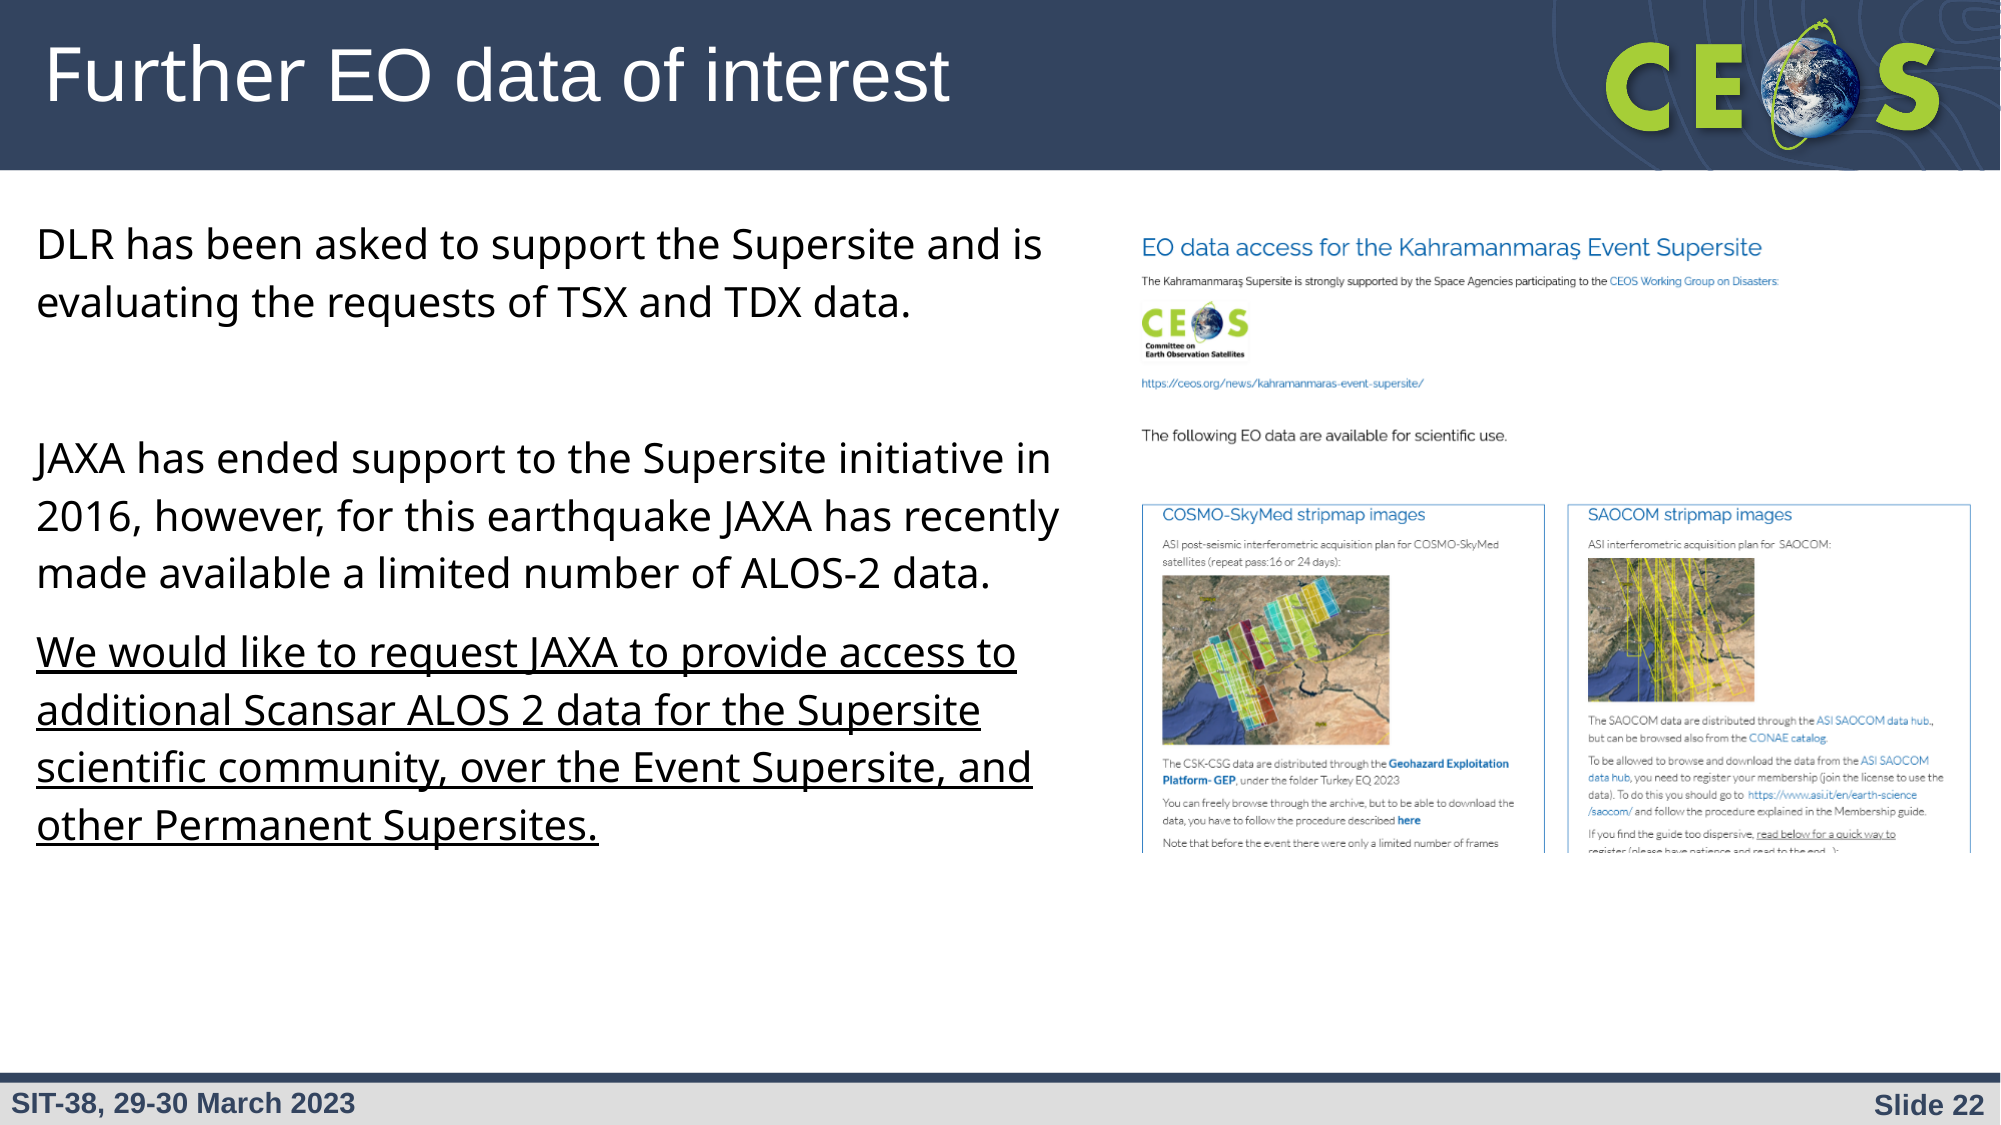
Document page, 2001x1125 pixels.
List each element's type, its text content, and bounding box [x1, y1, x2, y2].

title Further EO data of interest [28, 28, 1569, 157]
picture [1606, 18, 1939, 150]
picture [1133, 229, 2000, 853]
list DLR has been asked to support the Supersite and is evaluating the requests of TSX and TDX data. JAXA has ended support to the Supersite initiative in 2016, however, for this earthquake JAXA has recently made available a limited number of ALOS-2 data. We would like to request JAXA to provide access to additional Scansar ALOS 2 data for the Supersite scientific community, over the Event Supersite, and other Permanent Supersites. [21, 203, 1111, 968]
